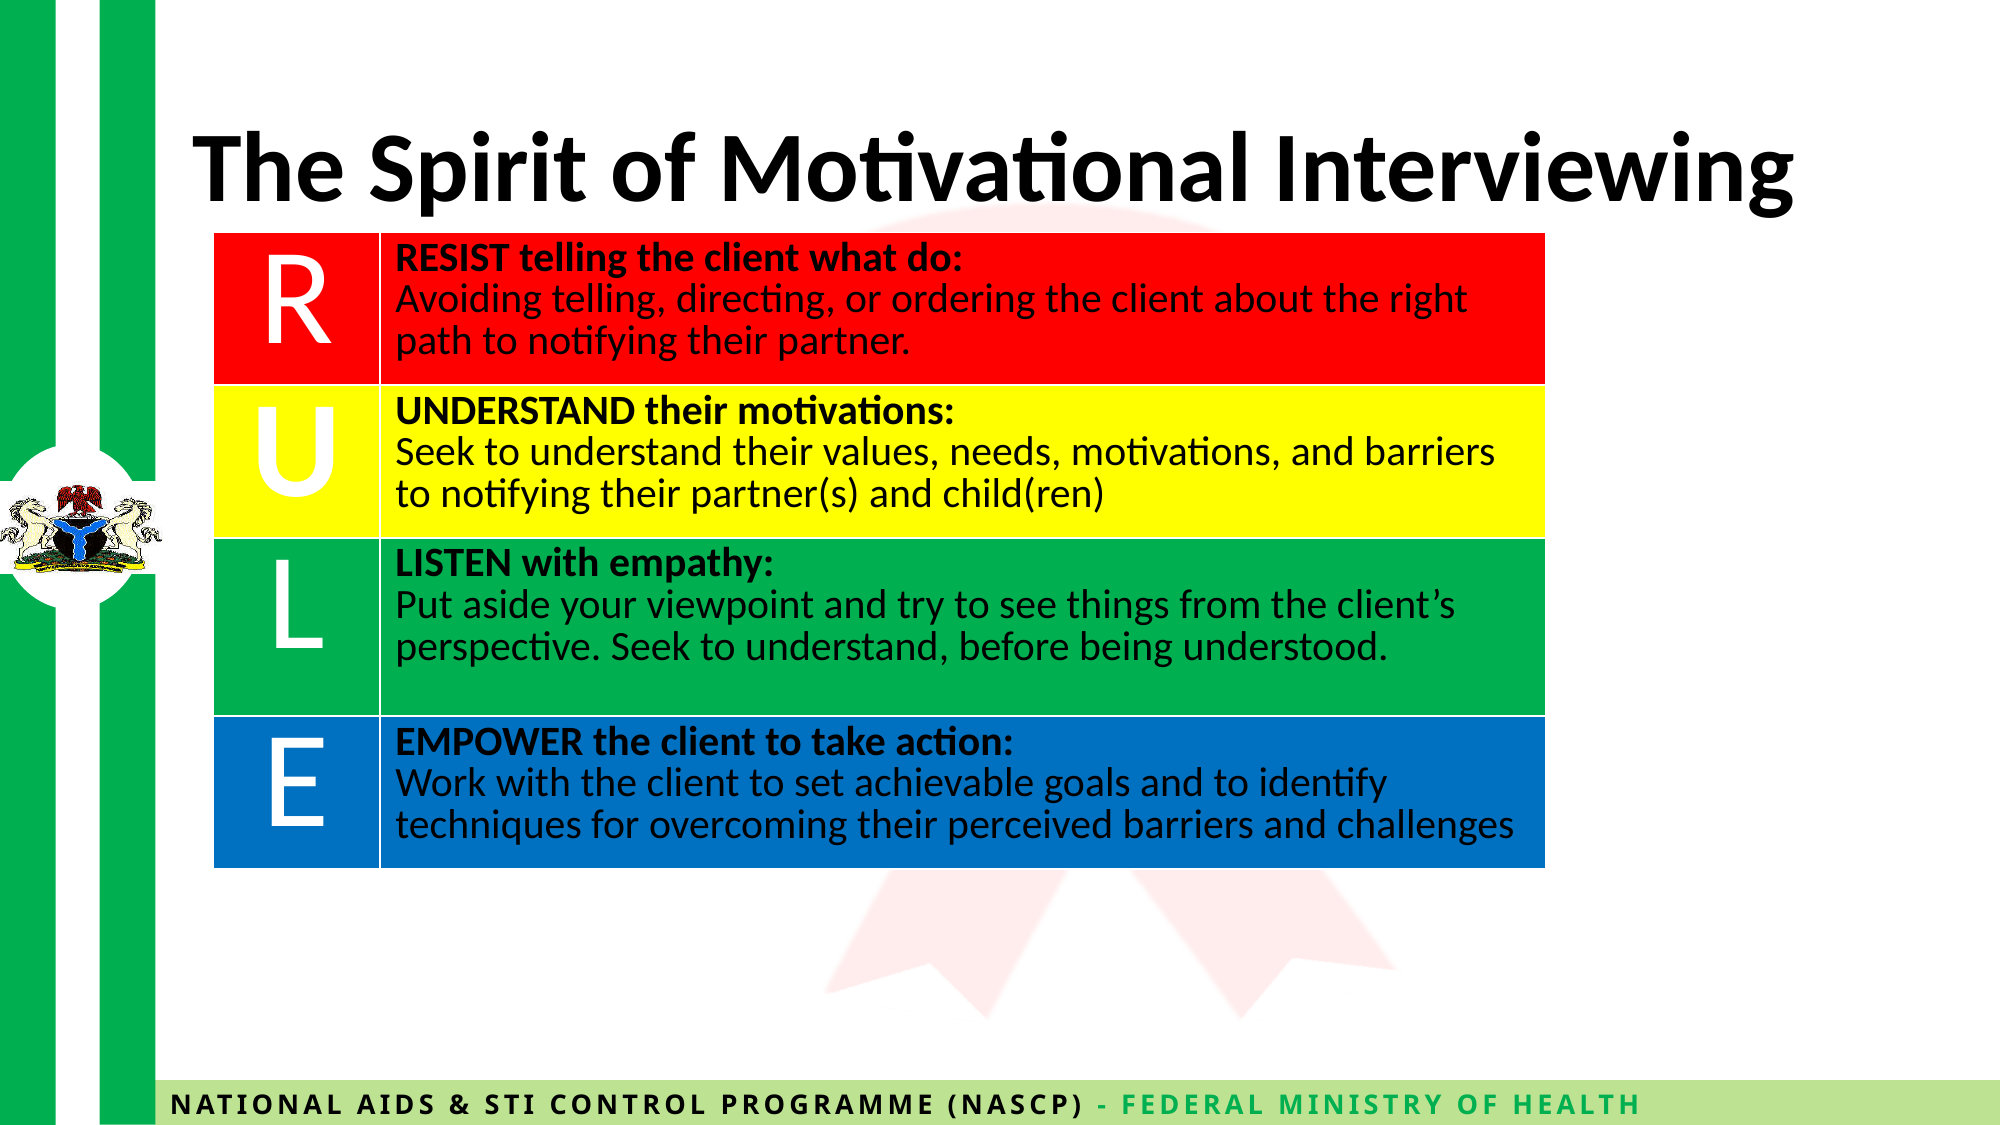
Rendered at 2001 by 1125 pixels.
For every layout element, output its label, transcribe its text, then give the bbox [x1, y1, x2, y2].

picture [0, 481, 114, 574]
table_cell UNDERSTAND their motivations: Seek to understand their values, needs, motivations, and barriers to notifying their partner(s) and child(ren) [381, 386, 1545, 537]
title The Spirit of Motivational Interviewing [111, 25, 1879, 297]
table_cell EMPOWER the client to take action: Work with the client to set achievable goals and to identify techniques for overcoming their perceived barriers and challenges [381, 717, 1545, 868]
table_cell LISTEN with empathy: Put aside your viewpoint and try to see things from the client’s perspective. Seek to understand, before being understood. [381, 539, 1545, 715]
table_cell E [214, 717, 379, 868]
list [114, 254, 1940, 1080]
table_cell U [214, 386, 379, 537]
table_header RESIST telling the client what do: Avoiding telling, directing, or ordering the client about the right path to notifying their partner. [381, 233, 1545, 384]
table_cell L [214, 539, 379, 715]
table_header R [214, 233, 379, 384]
